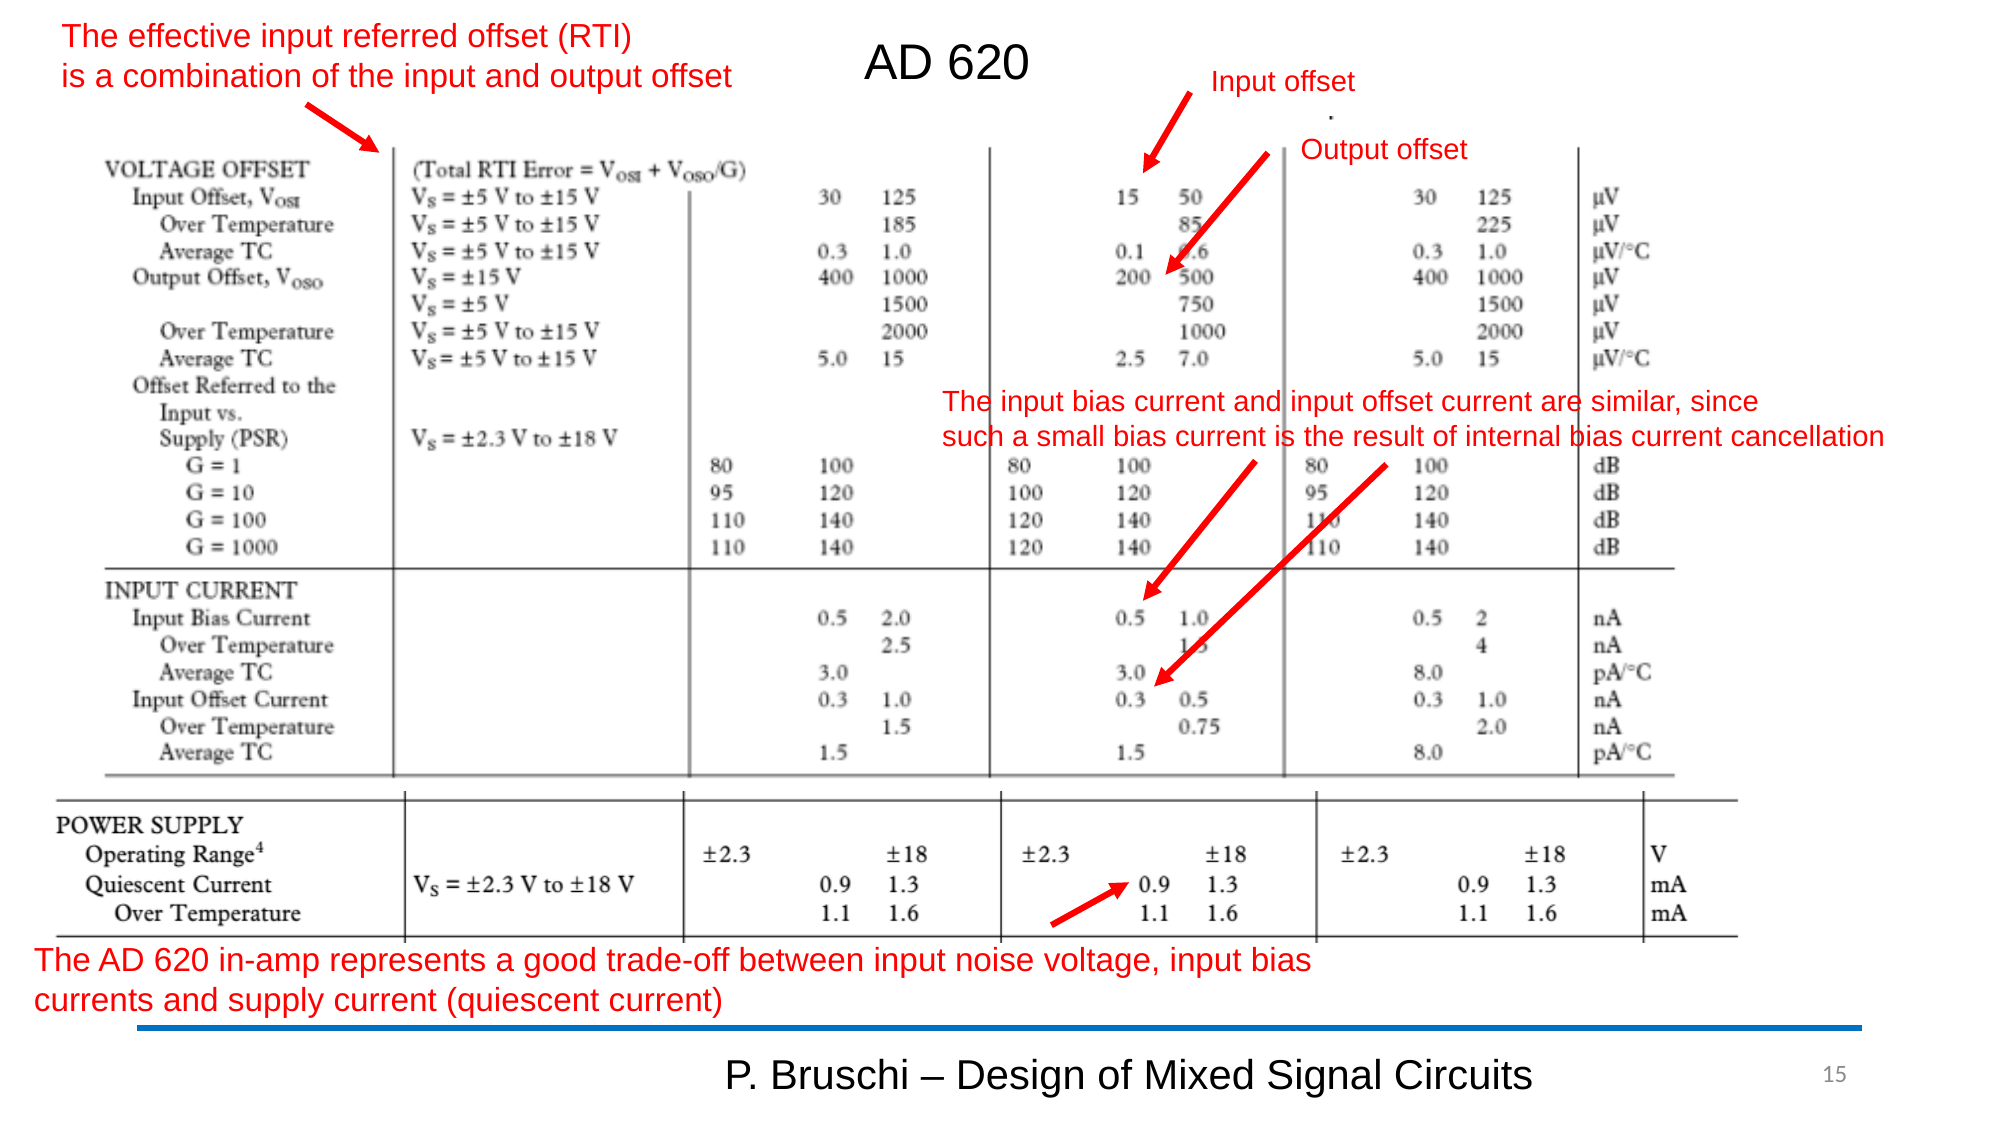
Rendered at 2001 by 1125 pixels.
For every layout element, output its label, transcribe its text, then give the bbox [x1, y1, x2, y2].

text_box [1165, 152, 1269, 275]
text_box Input offset [1196, 54, 1371, 105]
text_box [1142, 460, 1256, 601]
picture [8, 116, 1790, 944]
text_box The effective input referred offset (RTI) is a combination of the input and output offset [46, 6, 749, 102]
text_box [1051, 882, 1130, 926]
text_box The input bias current and input offset current are similar, since such a small bias current is the result of internal bias current cancellation [1790, 374, 1902, 460]
text_box The AD 620 in-amp represents a good trade-off between input noise voltage, input bias currents and supply current (quiescent current) [19, 944, 1371, 1026]
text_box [1142, 92, 1191, 174]
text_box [1154, 464, 1387, 687]
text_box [306, 104, 380, 153]
slide_number 15 [1718, 1042, 1863, 1103]
footer P. Bruschi – Design of Mixed Signal Circuits [662, 1042, 1596, 1103]
text_box AD 620 [849, 22, 1046, 98]
